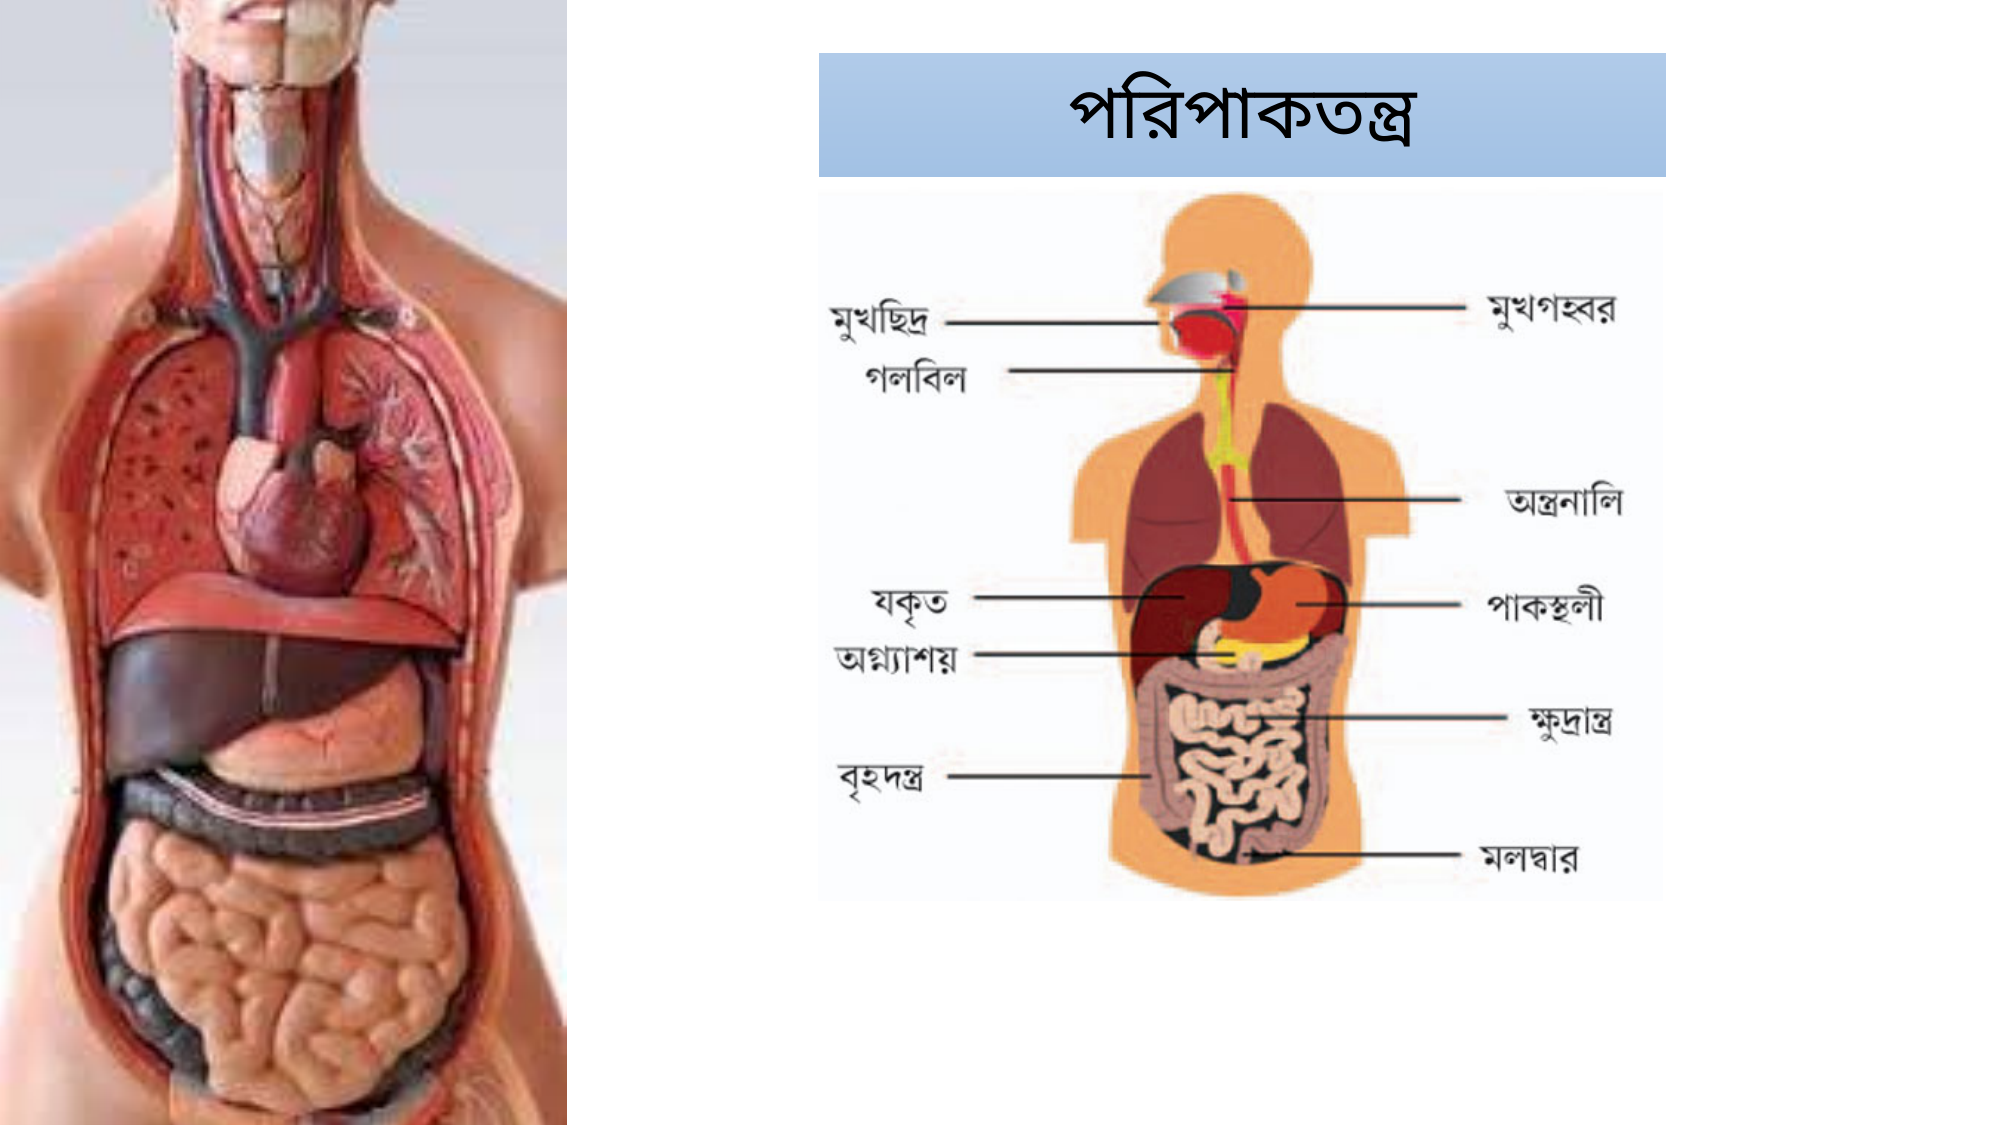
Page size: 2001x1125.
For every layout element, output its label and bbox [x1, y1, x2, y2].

text_box [629, 45, 1831, 902]
picture [0, 0, 567, 1125]
